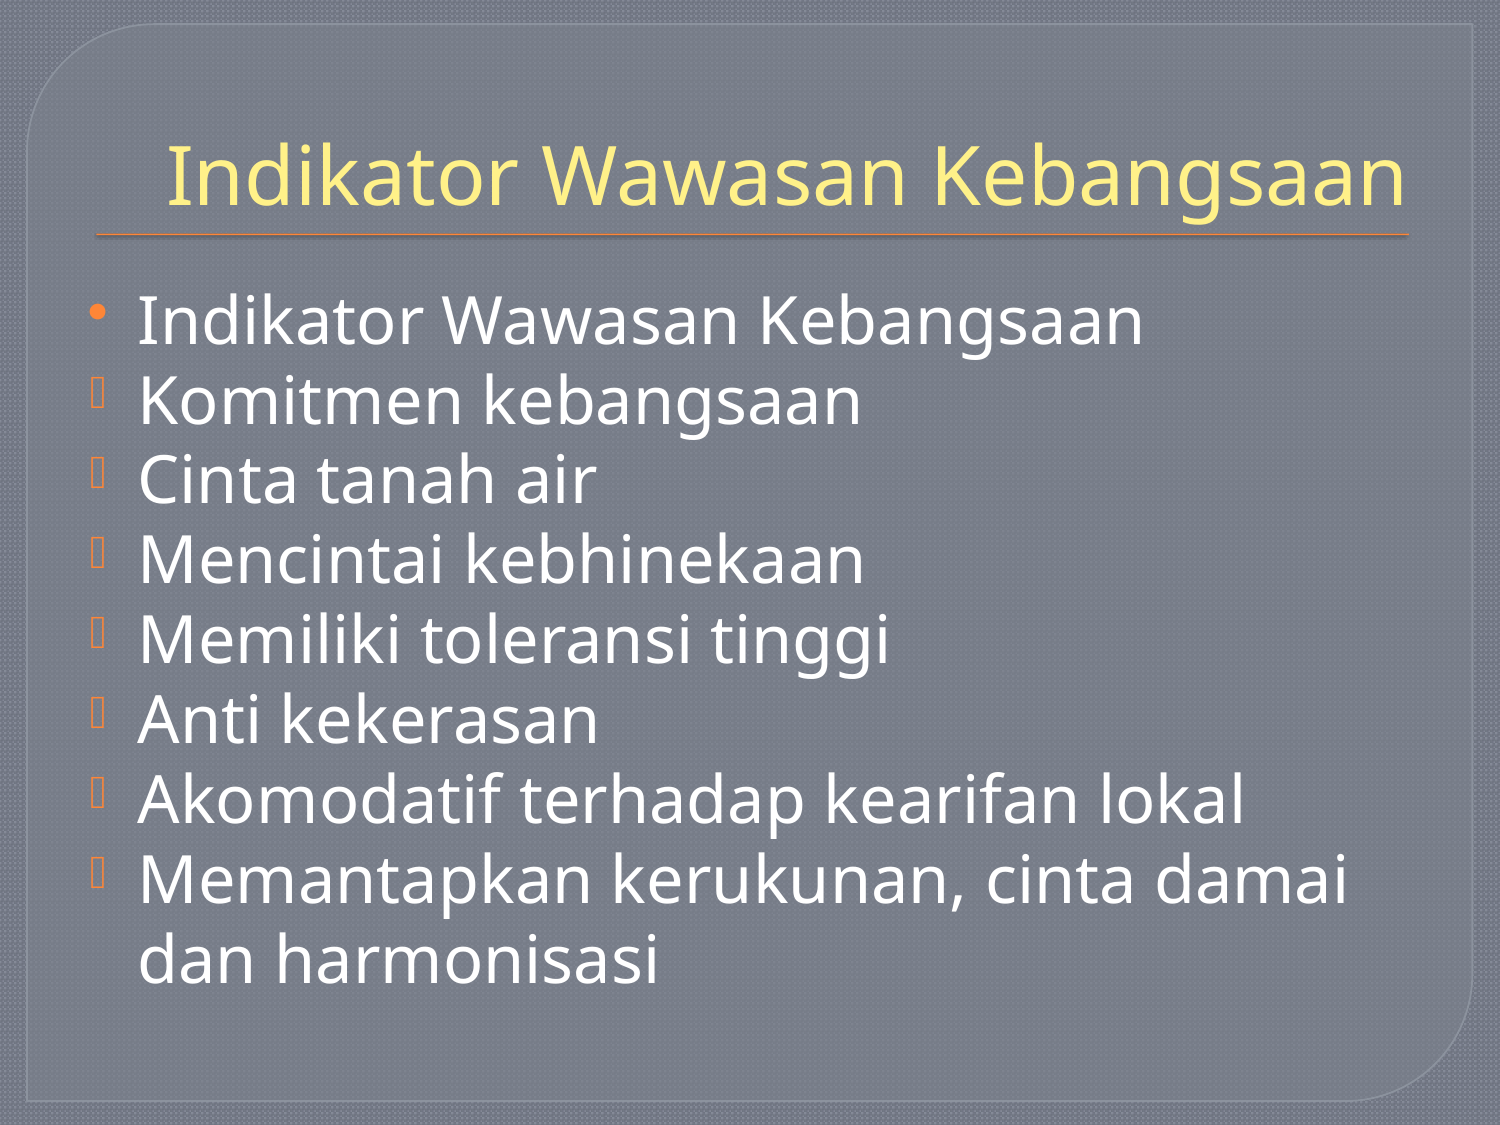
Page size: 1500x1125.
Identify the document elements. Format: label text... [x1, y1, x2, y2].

title Indikator Wawasan Kebangsaan [75, 41, 1425, 230]
list Indikator Wawasan Kebangsaan Komitmen kebangsaan Cinta tanah air Mencintai kebhinekaan Memiliki toleransi tinggi Anti kekerasan Akomodatif terhadap kearifan lokal Memantapkan kerukunan, cinta damai dan harmonisasi [75, 270, 1425, 1013]
